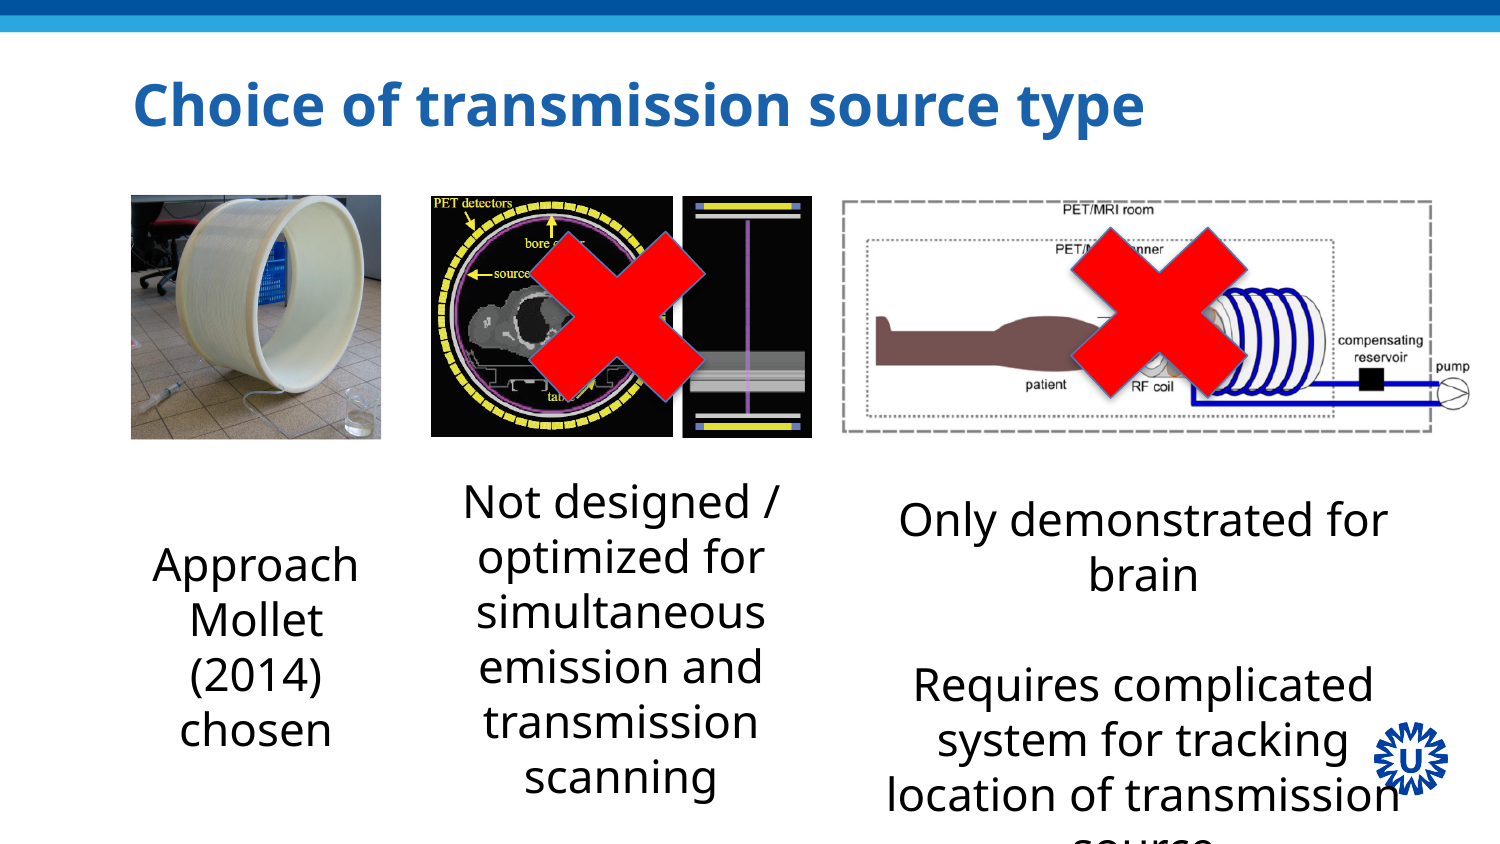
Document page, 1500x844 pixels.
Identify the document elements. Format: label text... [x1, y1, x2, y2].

title Choice of transmission source type [117, 60, 1377, 195]
list Approach Mollet (2014) chosen [104, 528, 408, 752]
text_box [430, 193, 813, 815]
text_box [834, 189, 1454, 776]
picture [0, 0, 1500, 844]
